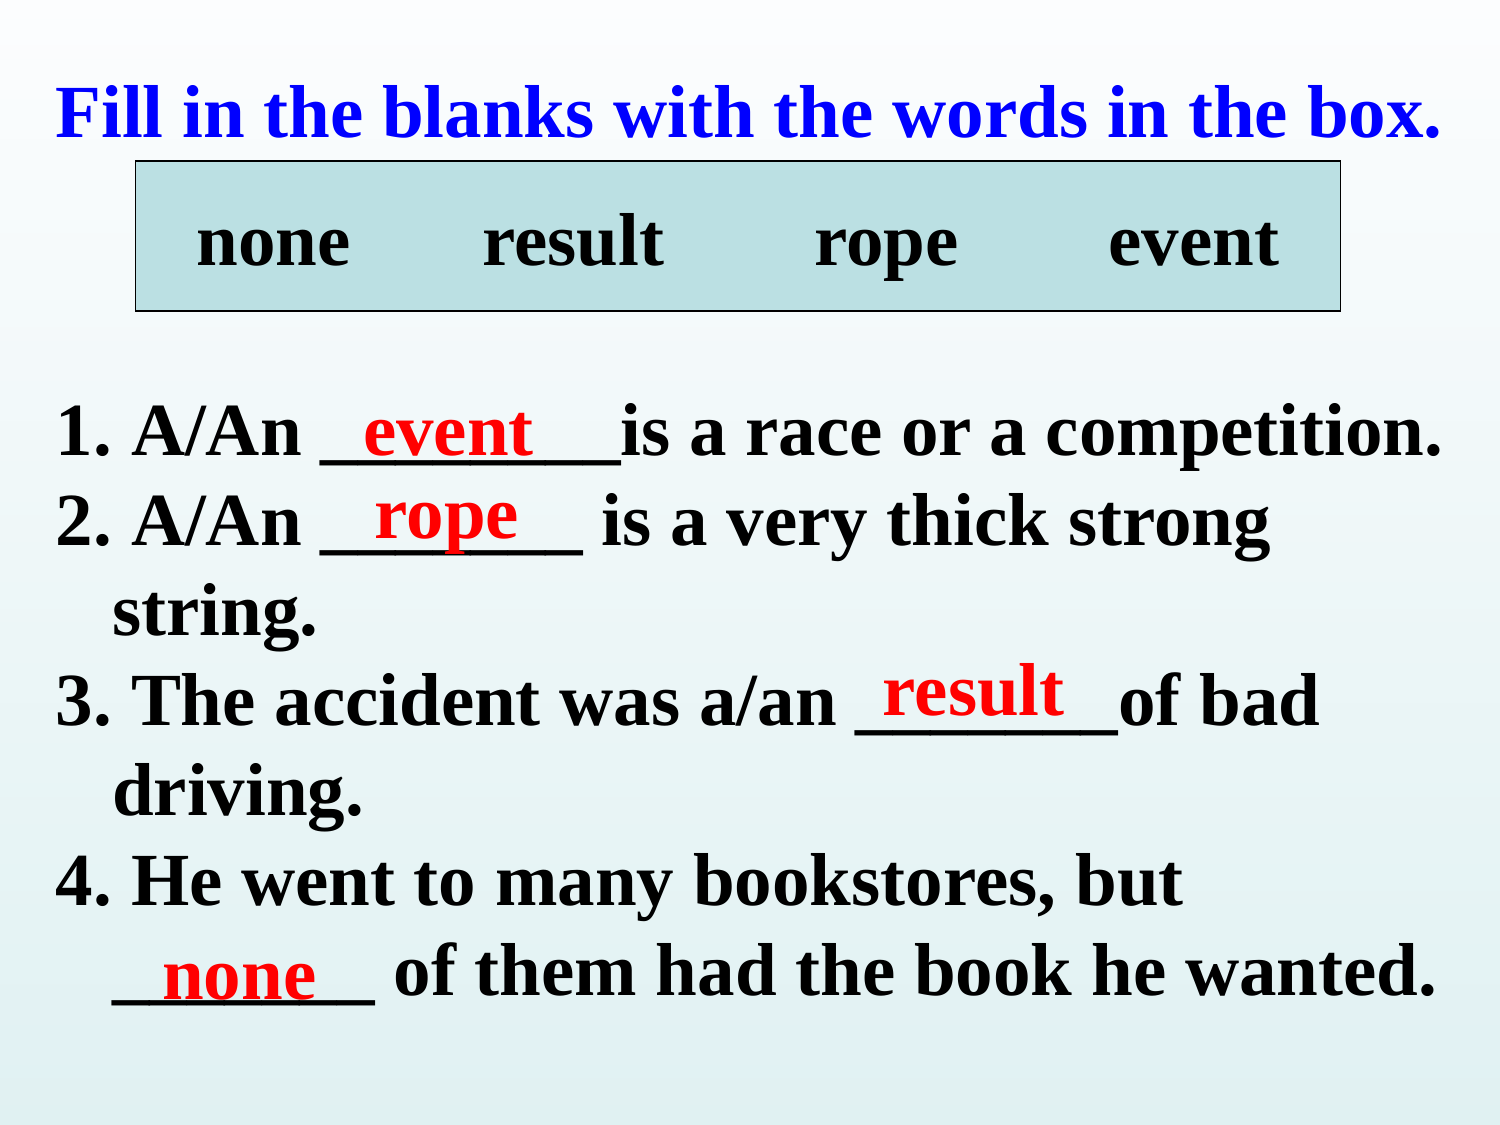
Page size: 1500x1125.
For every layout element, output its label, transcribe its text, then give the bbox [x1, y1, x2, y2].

text_box none result rope event [135, 160, 1341, 311]
text_box none [147, 916, 361, 1022]
text_box Fill in the blanks with the words in the box. [41, 54, 1471, 160]
text_box rope [360, 456, 553, 561]
text_box result [868, 633, 1105, 738]
text_box A/An ________is a race or a competition. A/An _______ is a very thick strong string. The accident was a/an _______of bad driving. He went to many bookstores, but _______ of them had the book he wanted. [41, 373, 1471, 1019]
text_box event [348, 373, 585, 479]
